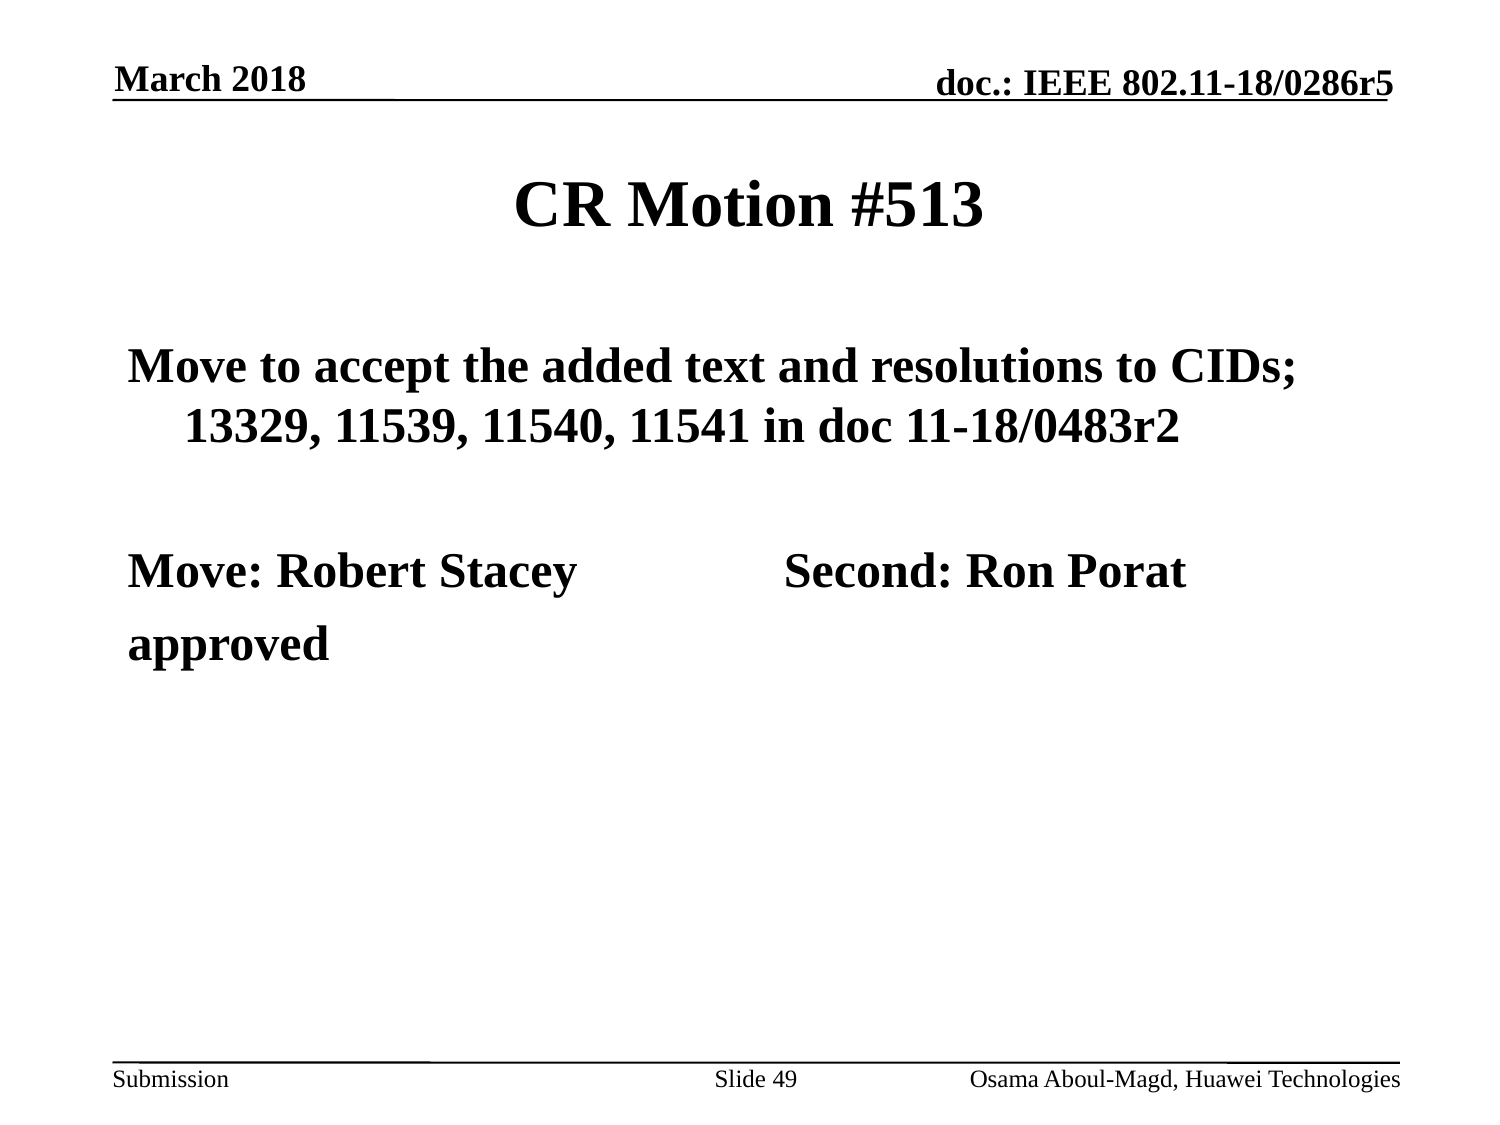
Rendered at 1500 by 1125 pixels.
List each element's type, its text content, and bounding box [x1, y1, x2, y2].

list Move to accept the added text and resolutions to CIDs; 13329, 11539, 11540, 11541 in doc 11-18/0483r2 Move: Robert Stacey Second: Ron Porat approved [112, 324, 1388, 1000]
footer Osama Aboul-Magd, Huawei Technologies [878, 1061, 1402, 1093]
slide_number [114, 54, 423, 100]
title CR Motion #513 [112, 112, 1388, 288]
slide_number Slide 49 [712, 1061, 800, 1123]
